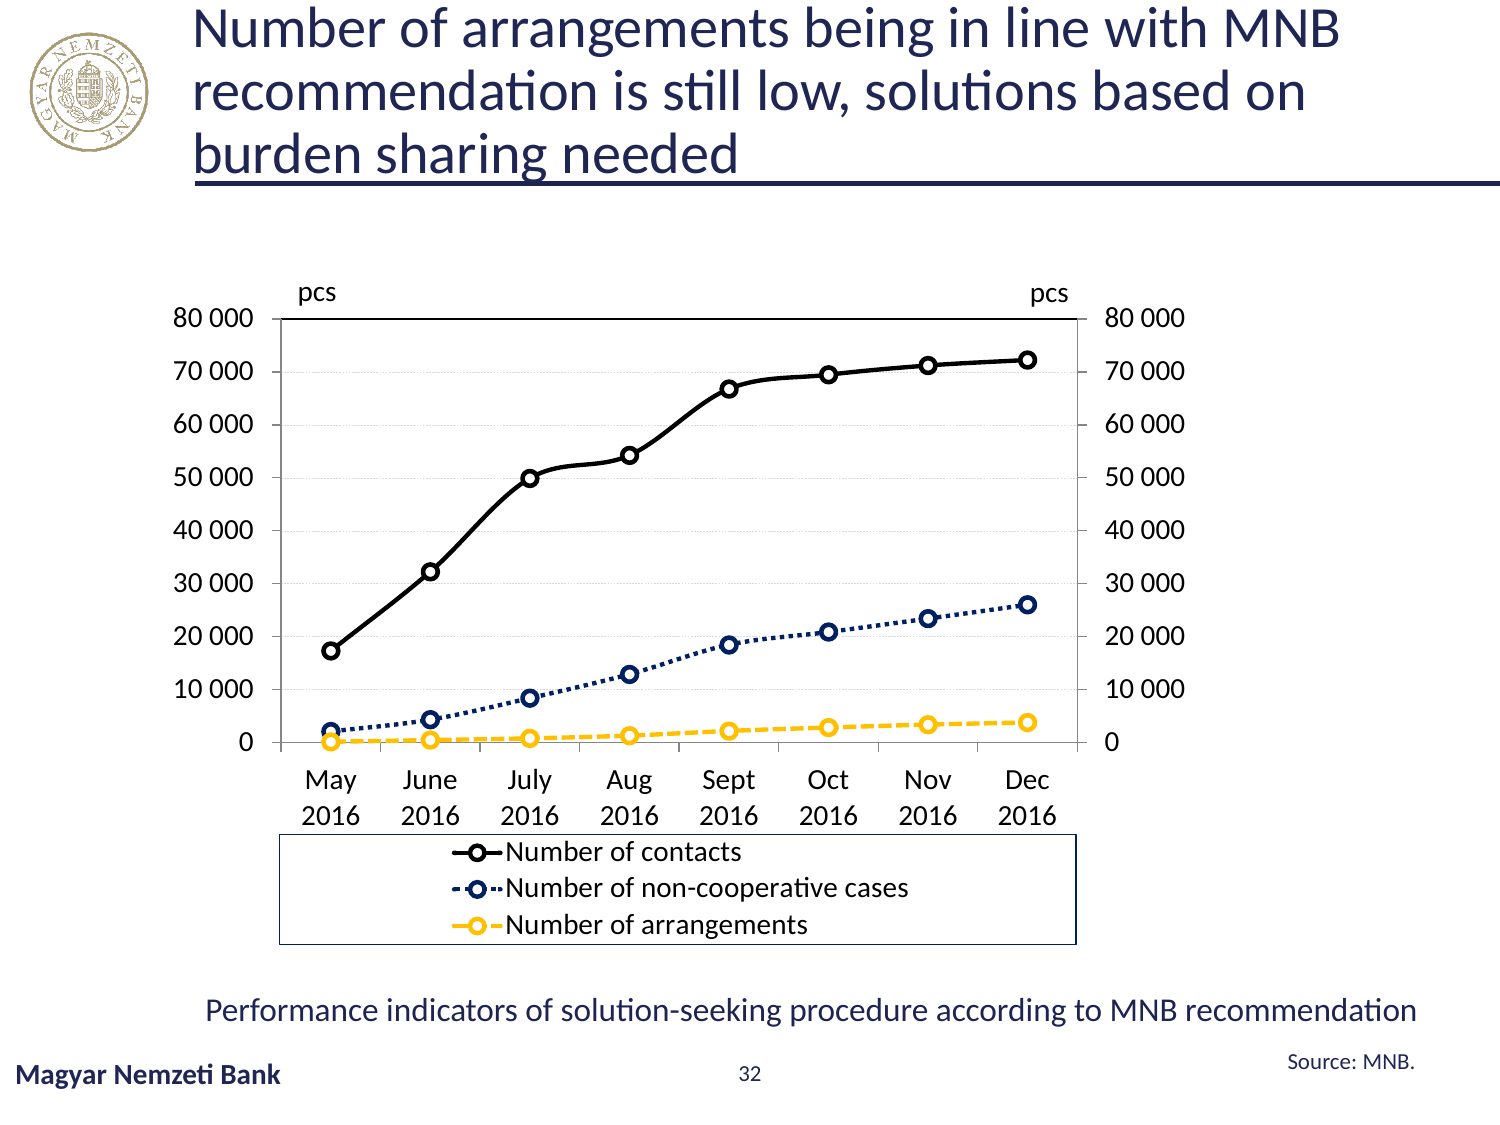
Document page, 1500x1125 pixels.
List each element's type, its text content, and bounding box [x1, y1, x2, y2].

title Number of arrangements being in line with MNB recommendation is still low, solutions based on burden sharing needed [177, 29, 1406, 155]
text_box Source: MNB. [986, 1036, 1431, 1092]
picture [158, 226, 1200, 1005]
text_box Performance indicators of solution-seeking procedure according to MNB recommendation [81, 985, 1435, 1036]
slide_number 32 [581, 1042, 919, 1103]
picture [17, 21, 161, 165]
footer Magyar Nemzeti Bank [0, 1042, 507, 1103]
